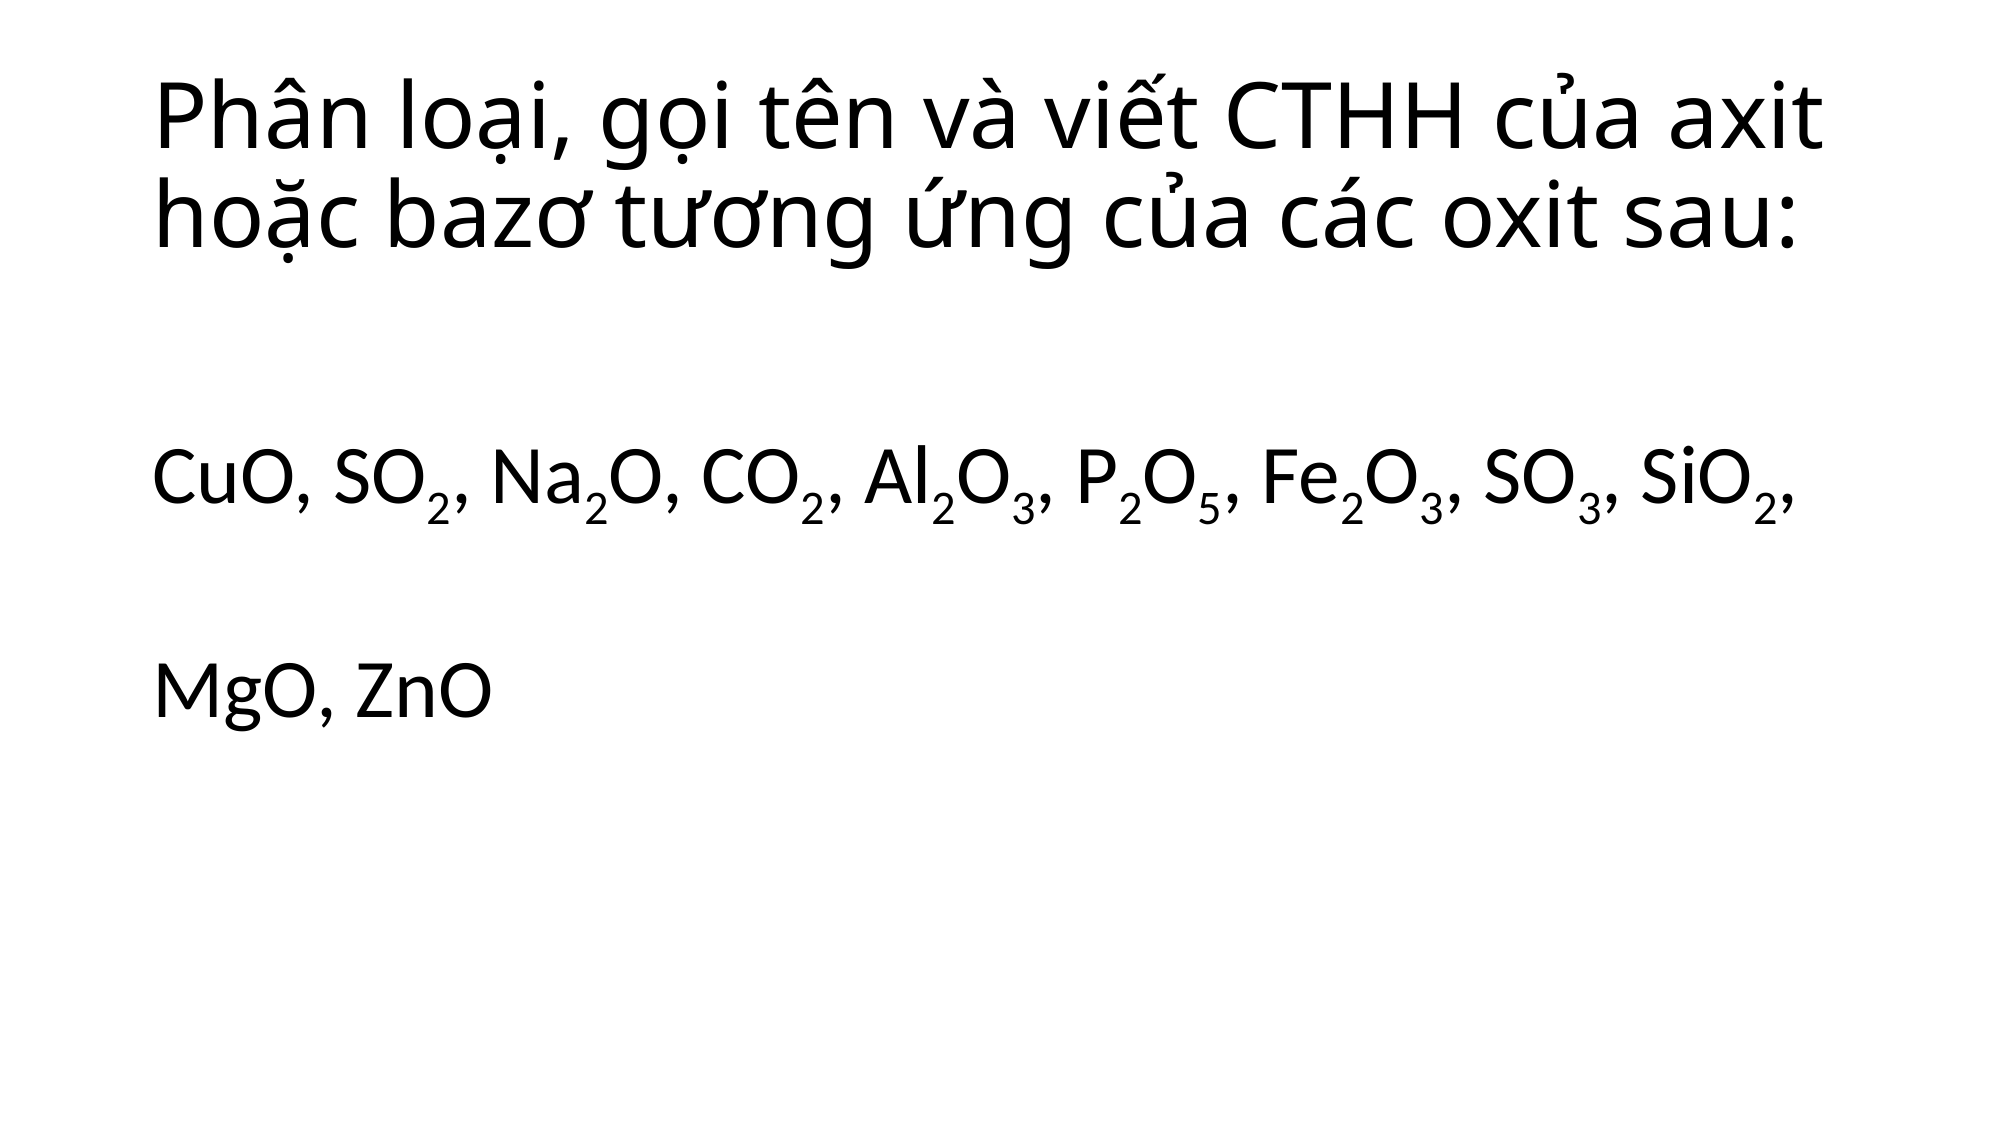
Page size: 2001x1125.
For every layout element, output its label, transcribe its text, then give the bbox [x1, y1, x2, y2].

title Phân loại, gọi tên và viết CTHH của axit hoặc bazơ tương ứng của các oxit sau: [137, 59, 1863, 278]
list CuO, SO2, Na2O, CO2, Al2O3, P2O5, Fe2O3, SO3, SiO2, MgO, ZnO [137, 299, 1863, 1014]
